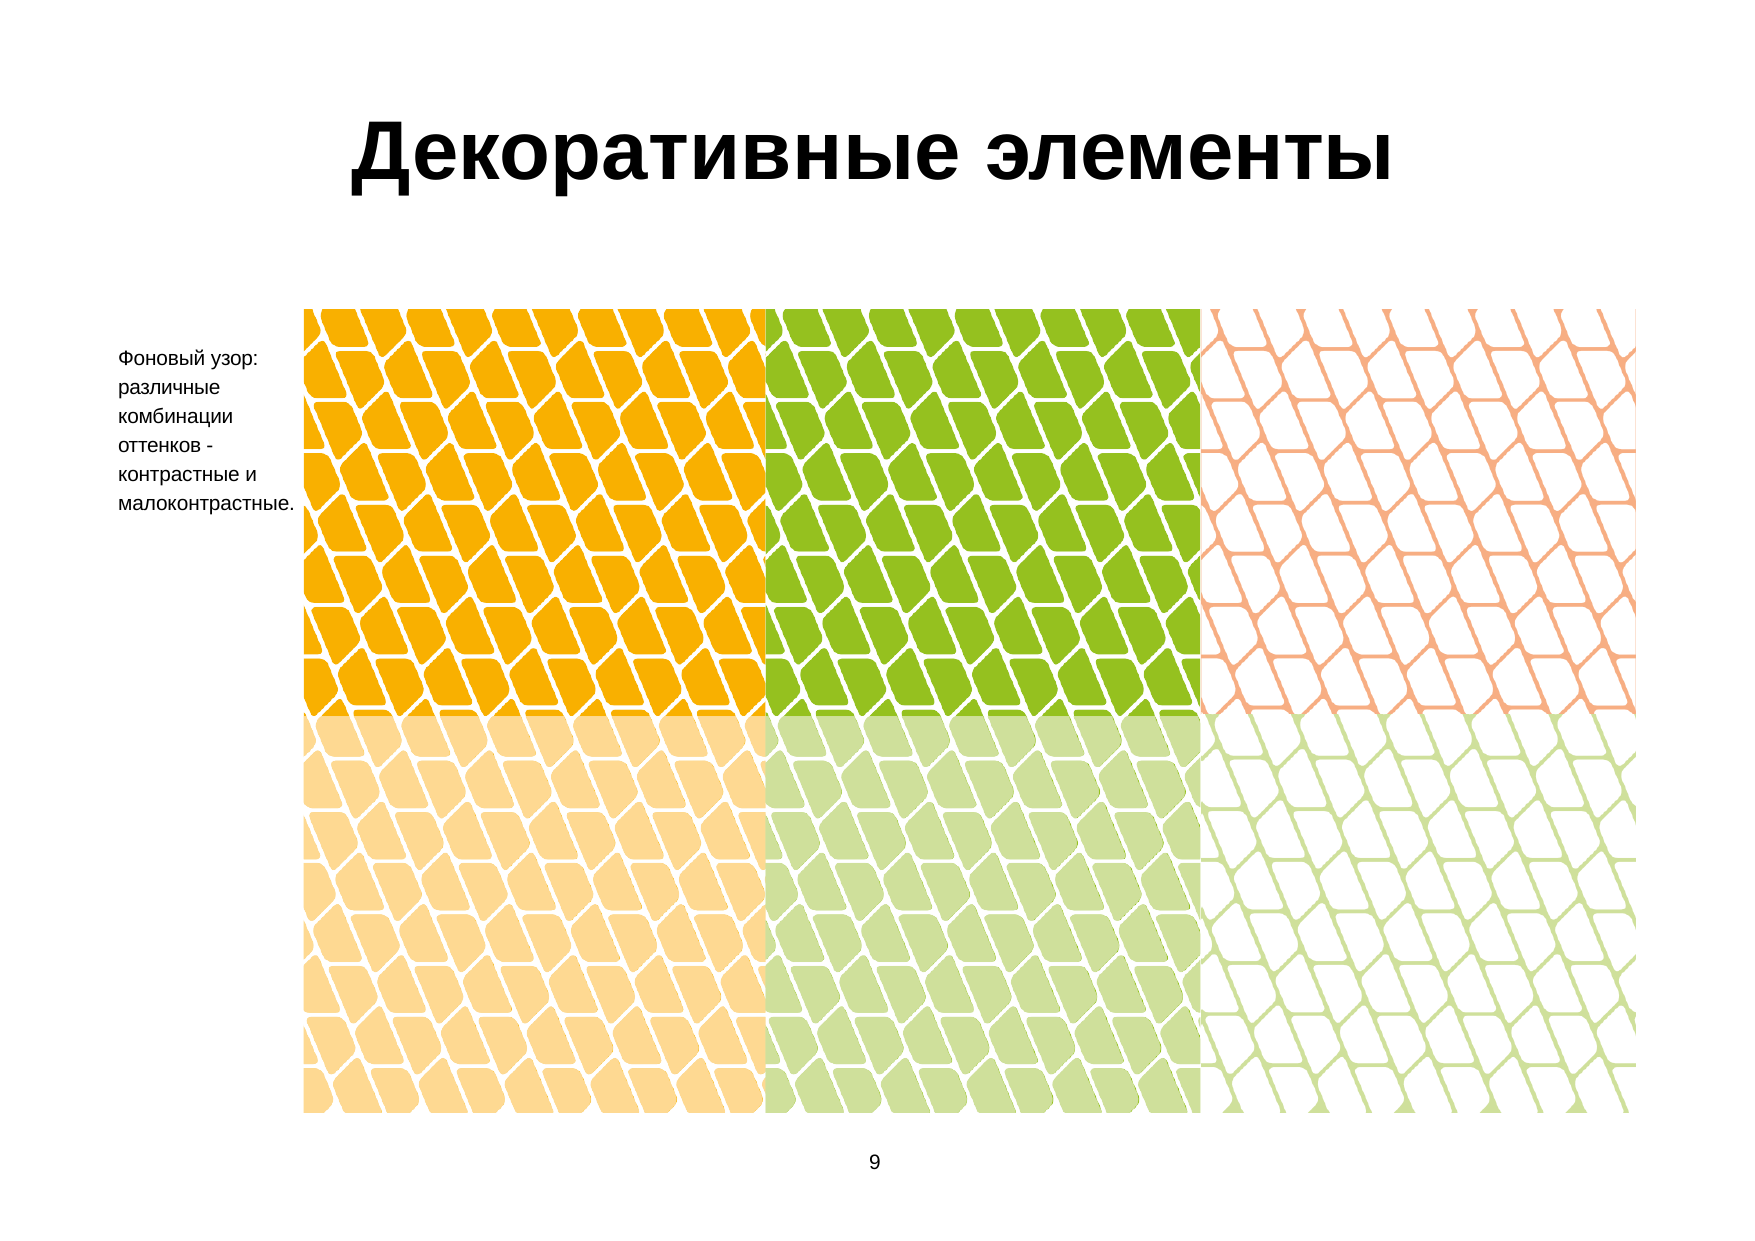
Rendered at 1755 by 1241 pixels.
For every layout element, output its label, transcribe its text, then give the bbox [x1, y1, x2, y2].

text_box [1201, 714, 1636, 1113]
text_box Фоновый узор: различные комбинации оттенков - контрастные и малоконтрастные. [116, 338, 299, 515]
title Декоративные элементы [349, 93, 1405, 304]
text_box [303, 309, 1636, 1113]
text_box 9 [867, 1146, 883, 1174]
